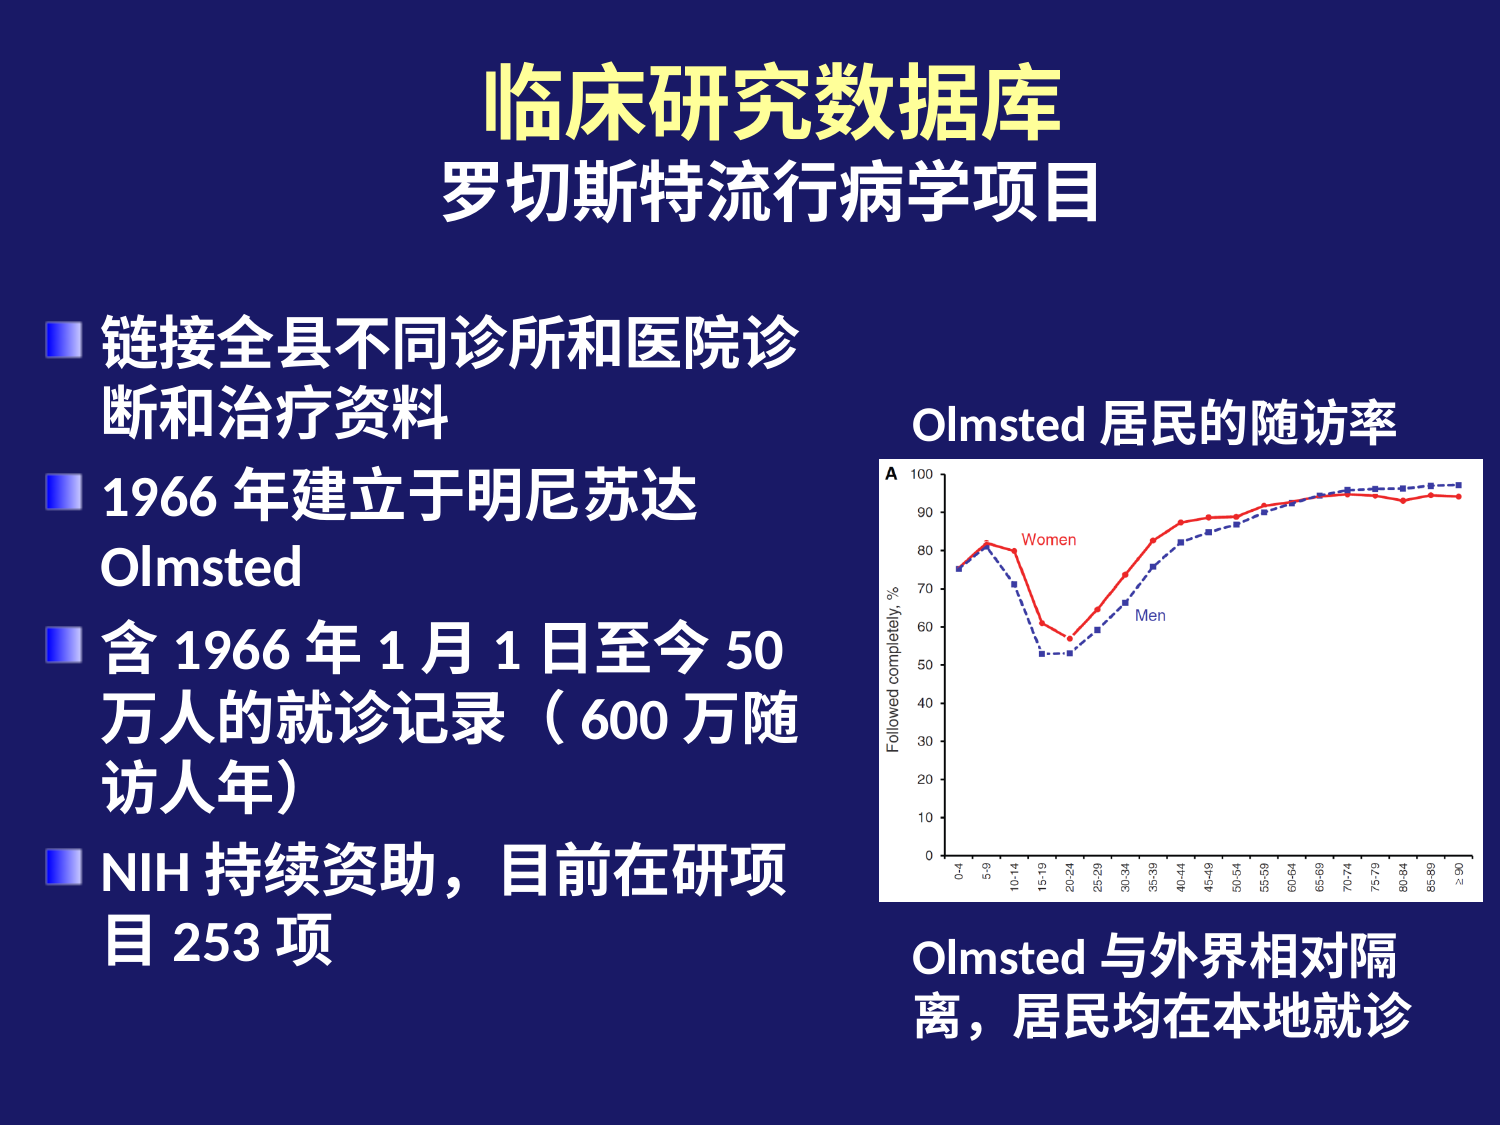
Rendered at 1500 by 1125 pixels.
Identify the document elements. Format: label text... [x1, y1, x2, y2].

picture [44, 847, 86, 889]
text_box 临床研究数据库 罗切斯特流行病学项目 [423, 42, 1121, 238]
text_box Olmsted与外界相对隔离，居民均在本地就诊 [897, 916, 1495, 1052]
picture [44, 320, 86, 362]
picture [879, 459, 1483, 902]
picture [44, 625, 86, 667]
picture [44, 472, 86, 514]
text_box 链接全县不同诊所和医院诊断和治疗资料 1966年建立于明尼苏达Olmsted 含1966年1月1日至今50万人的就诊记录（600万随访人年） NIH持续资助，目前在研项目253项 [29, 298, 857, 981]
text_box Olmsted居民的随访率 [897, 383, 1453, 459]
